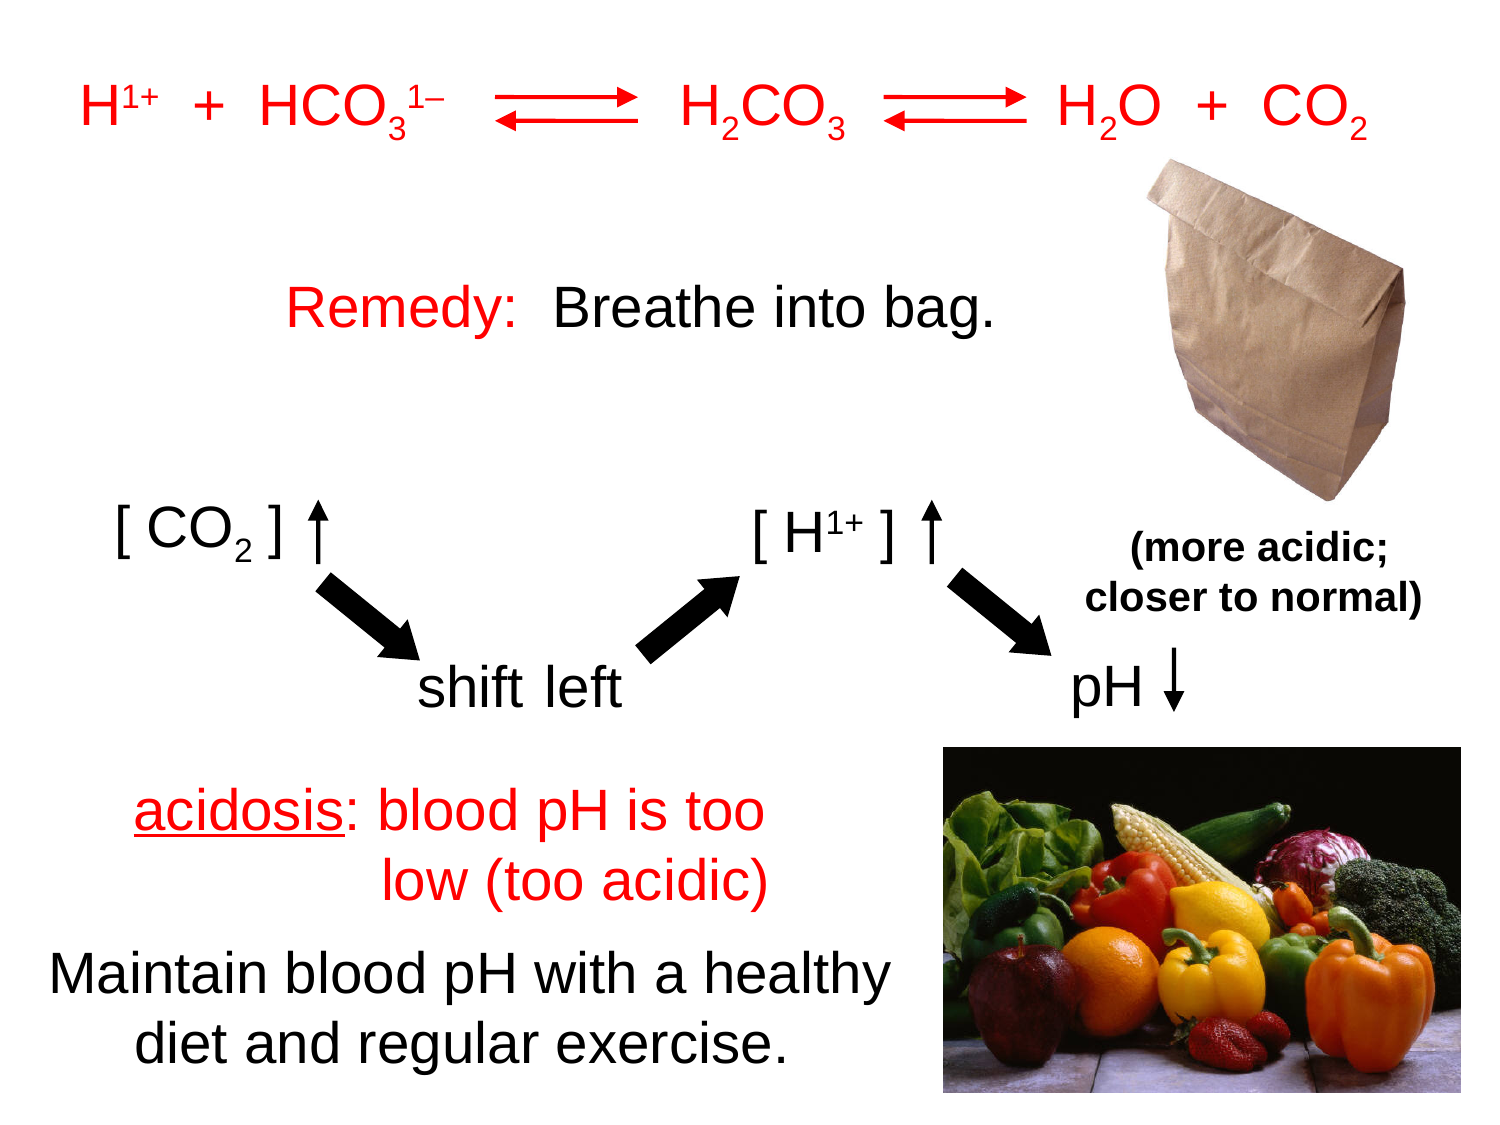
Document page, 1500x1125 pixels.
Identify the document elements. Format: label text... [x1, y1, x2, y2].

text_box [630, 486, 932, 637]
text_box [57, 64, 1407, 151]
text_box Breathe into bag. [537, 261, 1029, 347]
picture [1128, 147, 1417, 510]
text_box (more acidic; closer to normal) [1069, 512, 1450, 628]
text_box left [543, 642, 654, 727]
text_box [942, 595, 1161, 727]
text_box [1166, 647, 1185, 712]
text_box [310, 600, 540, 728]
text_box acidosis: blood pH is too low (too acidic) [118, 764, 802, 920]
text_box [307, 499, 329, 565]
text_box [936, 508, 943, 521]
text_box [ CO2 ] [99, 481, 317, 577]
picture [943, 747, 1461, 1093]
text_box Remedy: [270, 261, 537, 347]
text_box Maintain blood pH with a healthy diet and regular exercise. [20, 928, 922, 1083]
